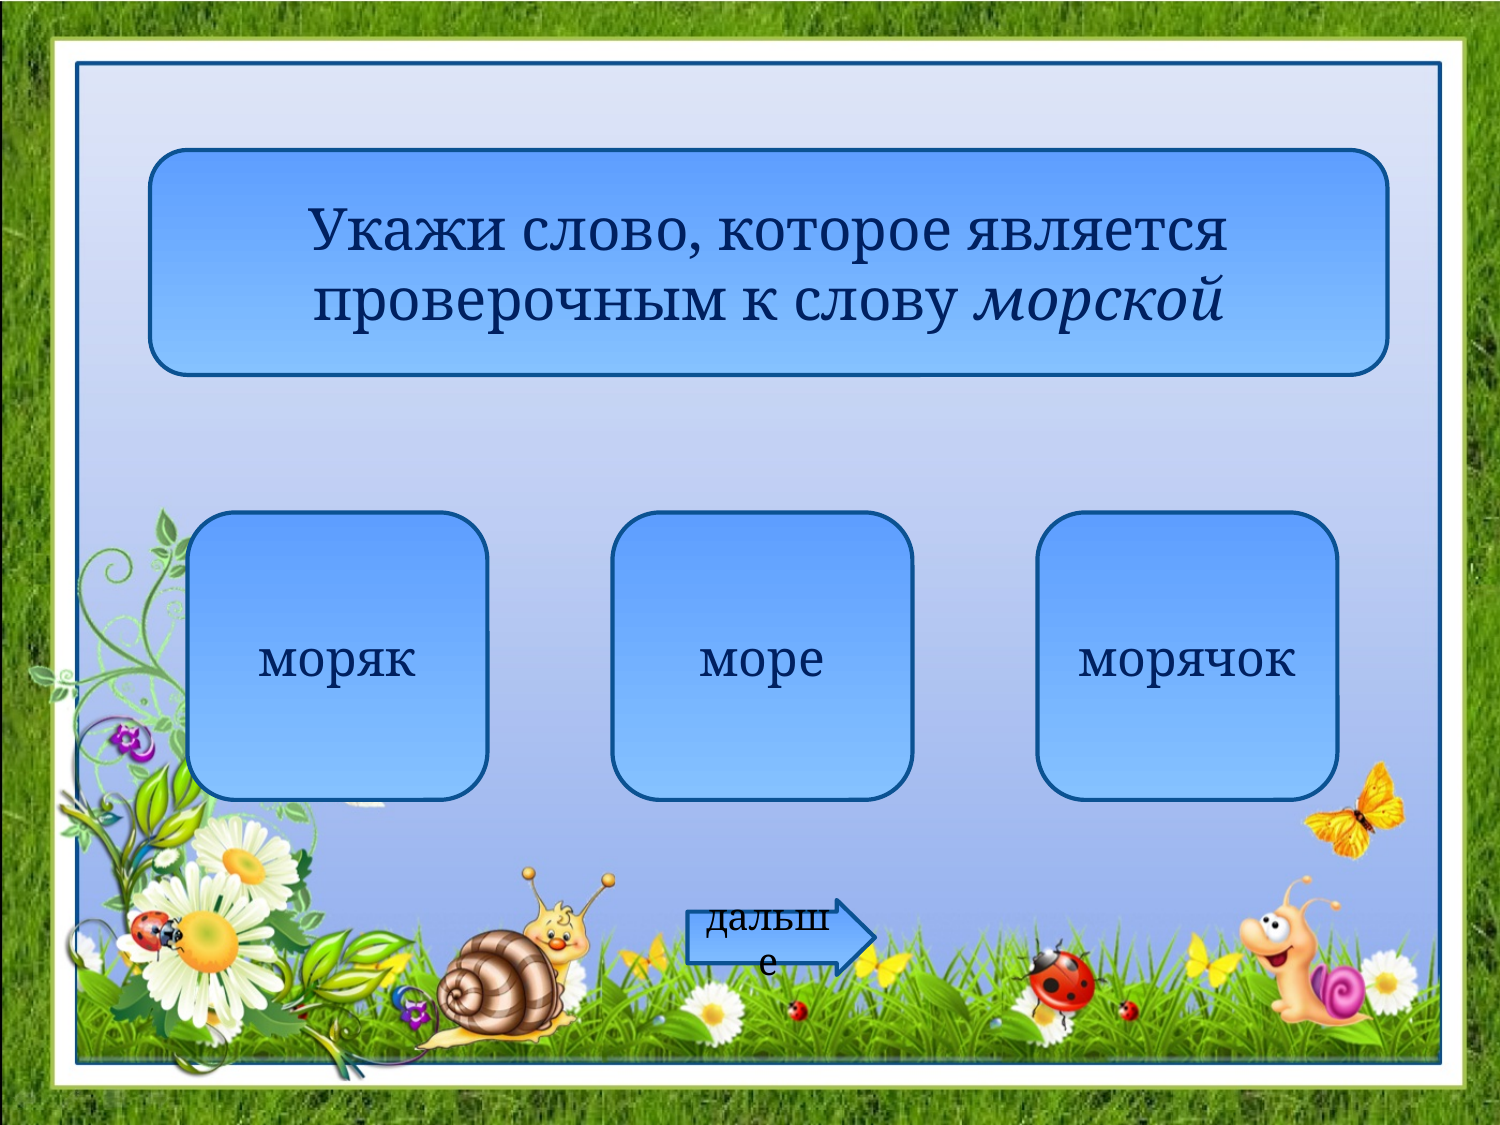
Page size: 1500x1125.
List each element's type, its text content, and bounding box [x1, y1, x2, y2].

text_box Укажи слово, которое является проверочным к слову морской [147, 147, 1390, 378]
picture [0, 0, 1500, 1125]
text_box моряк [185, 510, 490, 802]
text_box морячок [1035, 510, 1340, 802]
text_box море [610, 510, 915, 802]
text_box дальше [685, 898, 878, 977]
